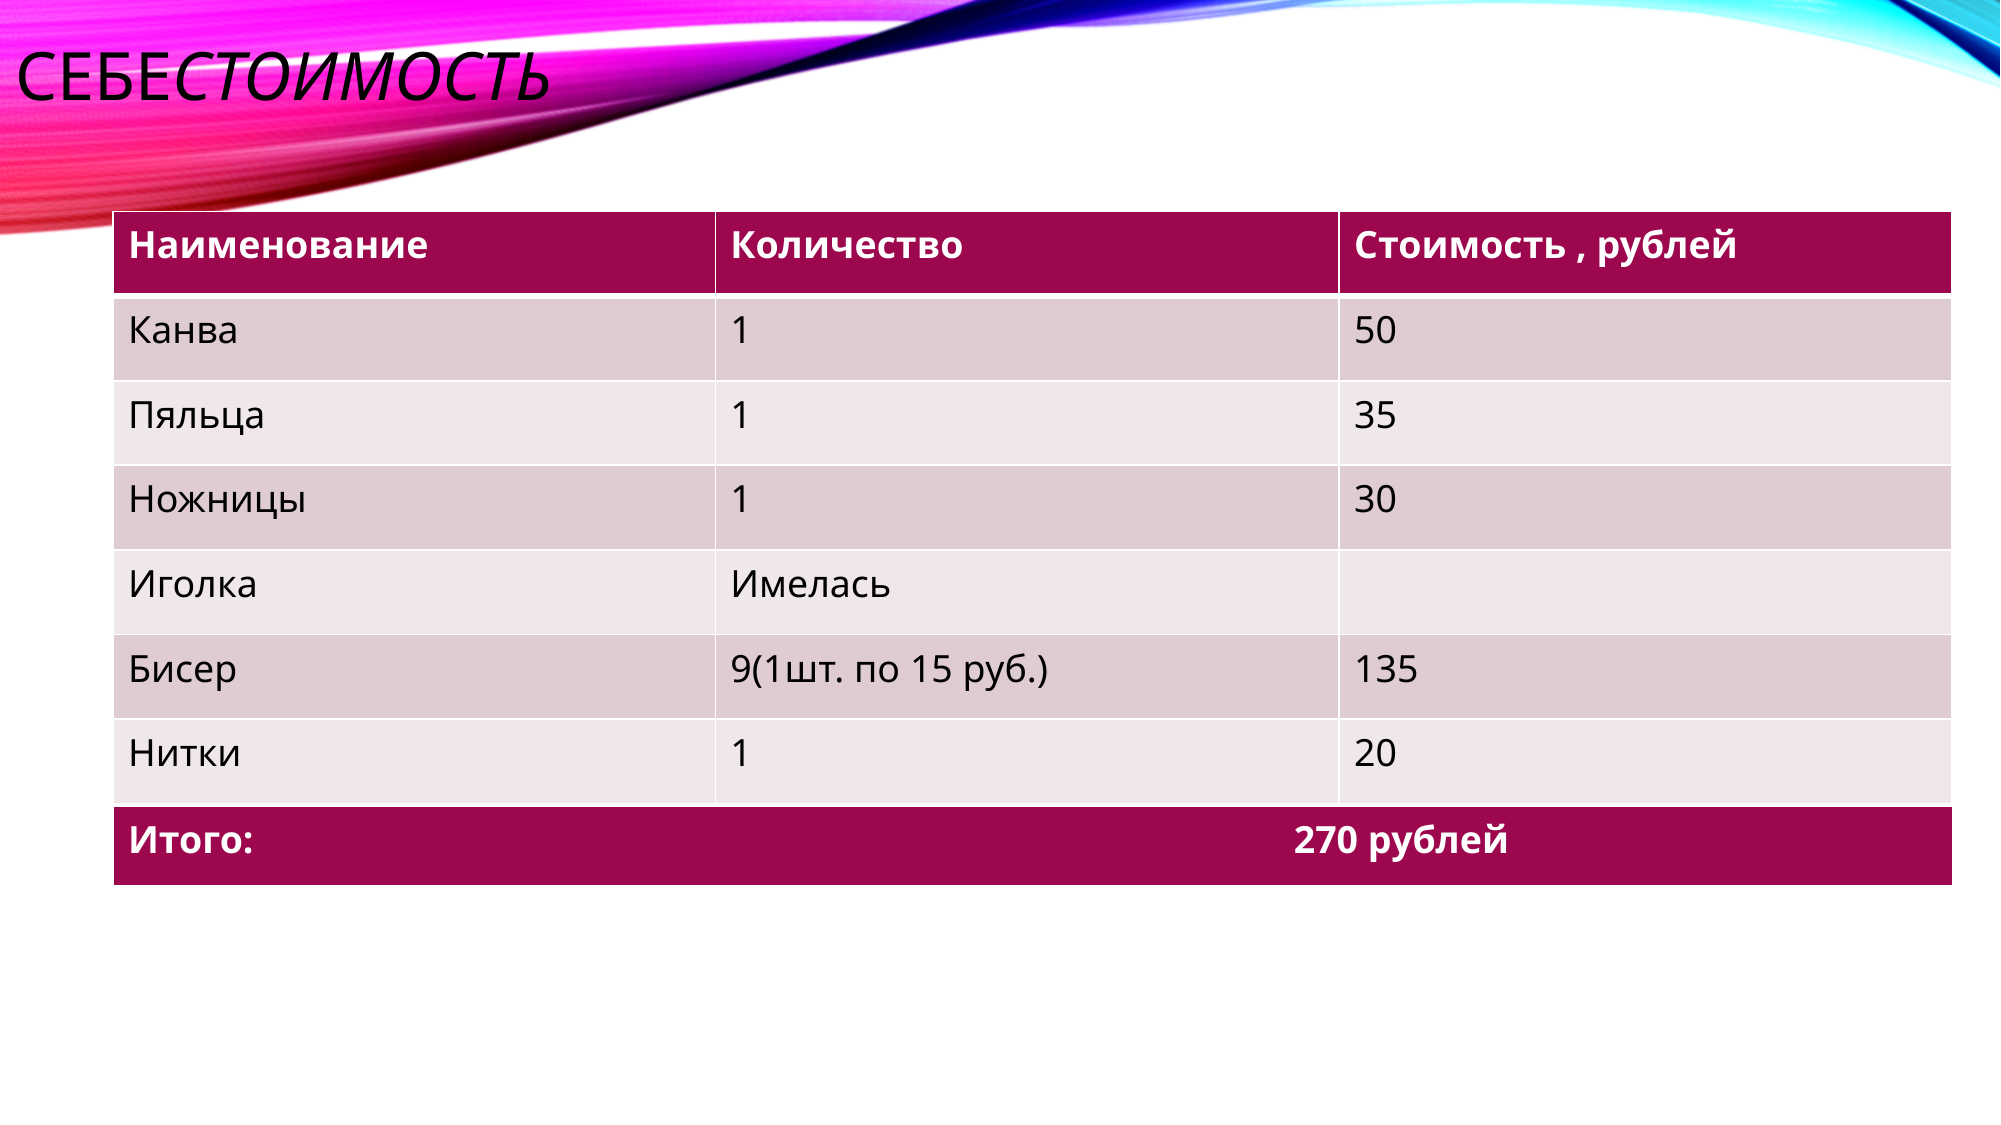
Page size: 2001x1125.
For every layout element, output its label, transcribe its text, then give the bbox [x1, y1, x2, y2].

table_cell 1 [716, 299, 1338, 380]
table_cell 20 [1340, 720, 1951, 803]
table_header Стоимость , рублей [1340, 212, 1951, 293]
table_cell 1 [716, 720, 1338, 803]
table_cell Пяльца [114, 382, 715, 464]
table_cell Нитки [114, 720, 715, 803]
picture [0, 158, 2000, 237]
table_cell [1340, 551, 1951, 634]
table_cell Канва [114, 299, 715, 380]
table_header Количество [716, 212, 1338, 293]
table_header Итого: 270 рублей [114, 807, 1952, 885]
table_cell 1 [716, 382, 1338, 464]
table_cell 30 [1340, 466, 1951, 549]
table_cell 50 [1340, 299, 1951, 380]
table_cell 35 [1340, 382, 1951, 464]
table_cell 9(1шт. по 15 руб.) [716, 635, 1338, 718]
table_cell Бисер [114, 635, 715, 718]
table_cell Иголка [114, 551, 715, 634]
table_cell 135 [1340, 635, 1951, 718]
title Себестоимость [0, 0, 2000, 158]
table_cell Ножницы [114, 466, 715, 549]
table_cell Имелась [716, 551, 1338, 634]
table_header Наименование [114, 212, 715, 293]
table_cell 1 [716, 466, 1338, 549]
